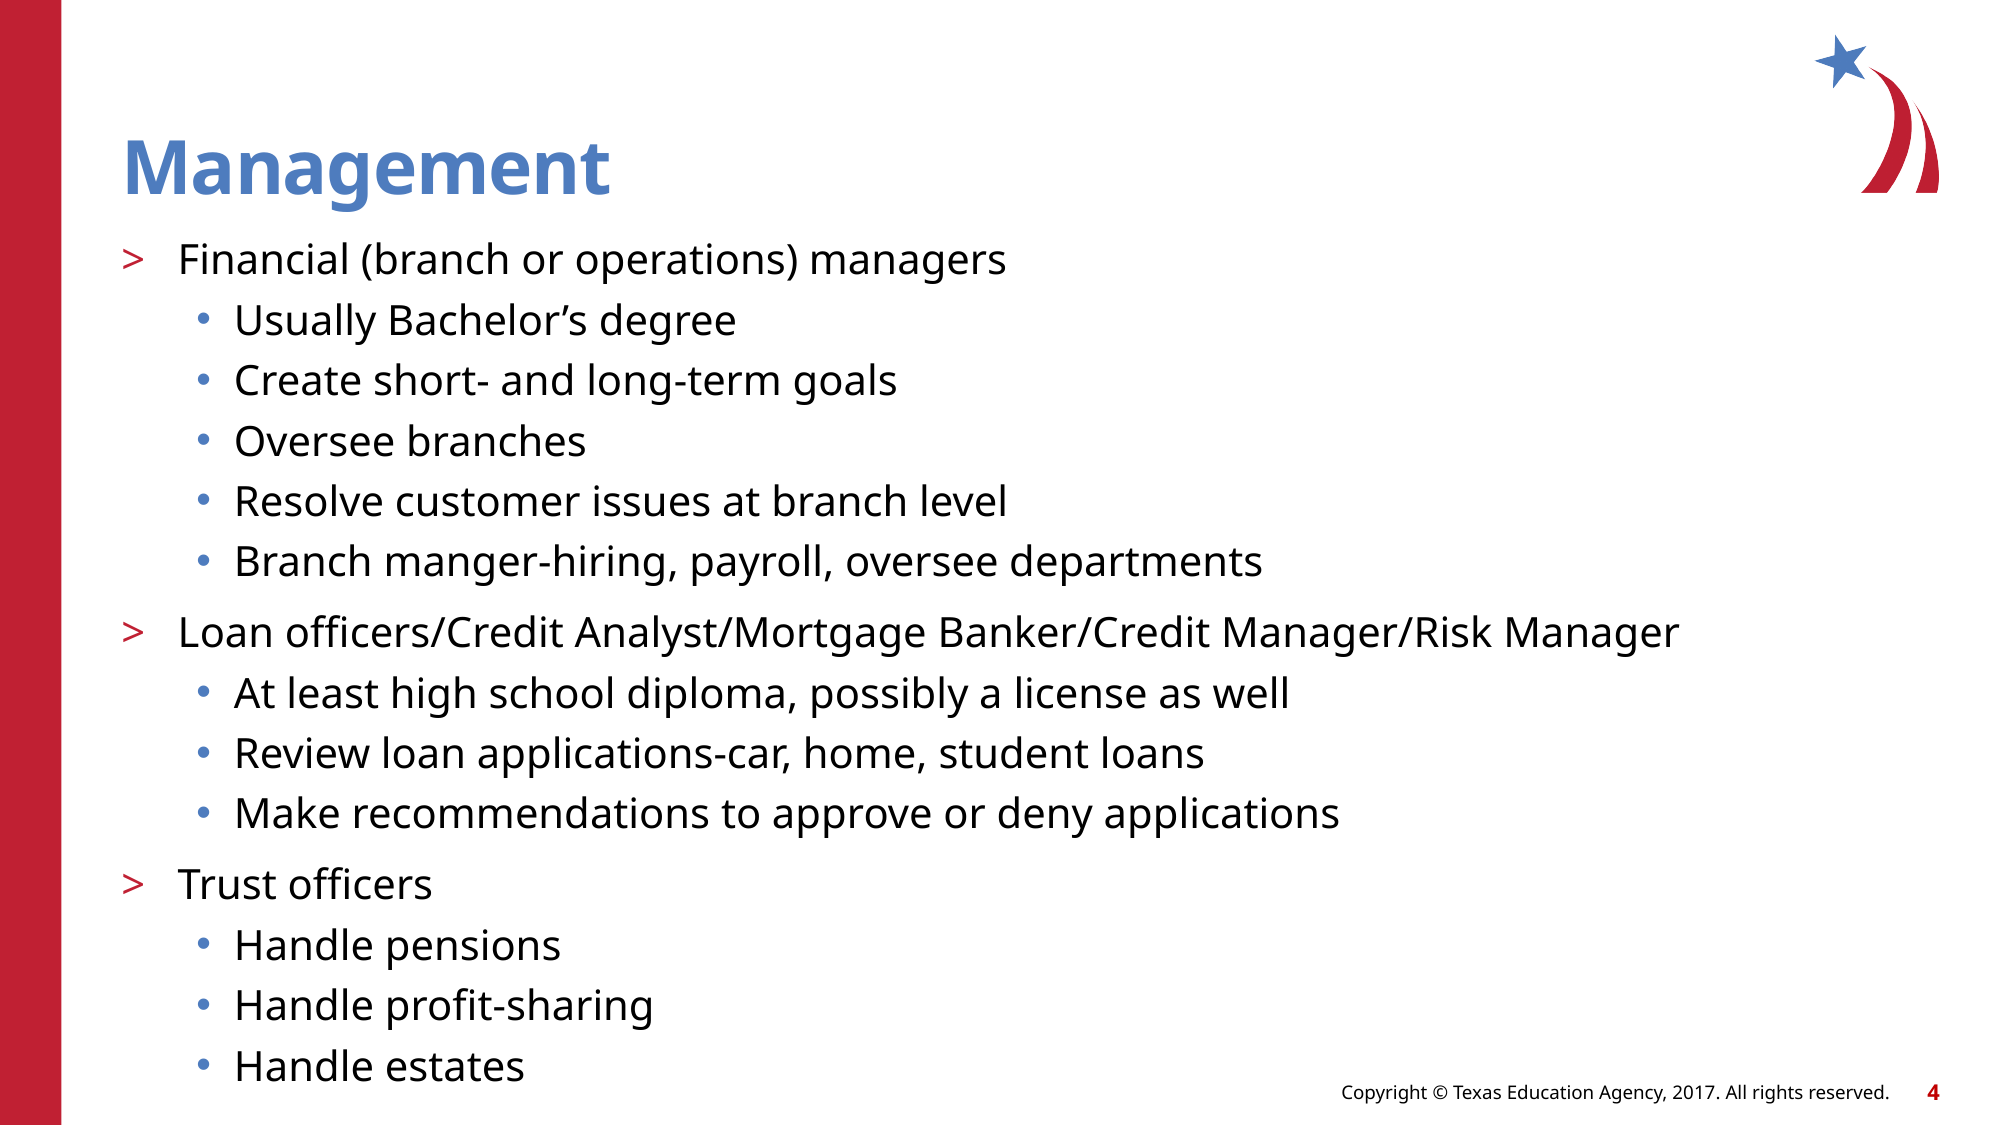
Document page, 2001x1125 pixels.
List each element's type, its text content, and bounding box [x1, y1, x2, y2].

title Management [121, 66, 1772, 211]
picture [1814, 34, 1939, 193]
list Financial (branch or operations) managers Usually Bachelor’s degree Create short- and long-term goals Oversee branches Resolve customer issues at branch level Branch manger-hiring, payroll, oversee departments Loan officers/Credit Analyst/Mortgage Banker/Credit Manager/Risk Manager At least high school diploma, possibly a license as well Review loan applications-car, home, student loans Make recommendations to approve or deny applications Trust officers Handle pensions Handle profit-sharing Handle estates [121, 233, 1936, 1010]
